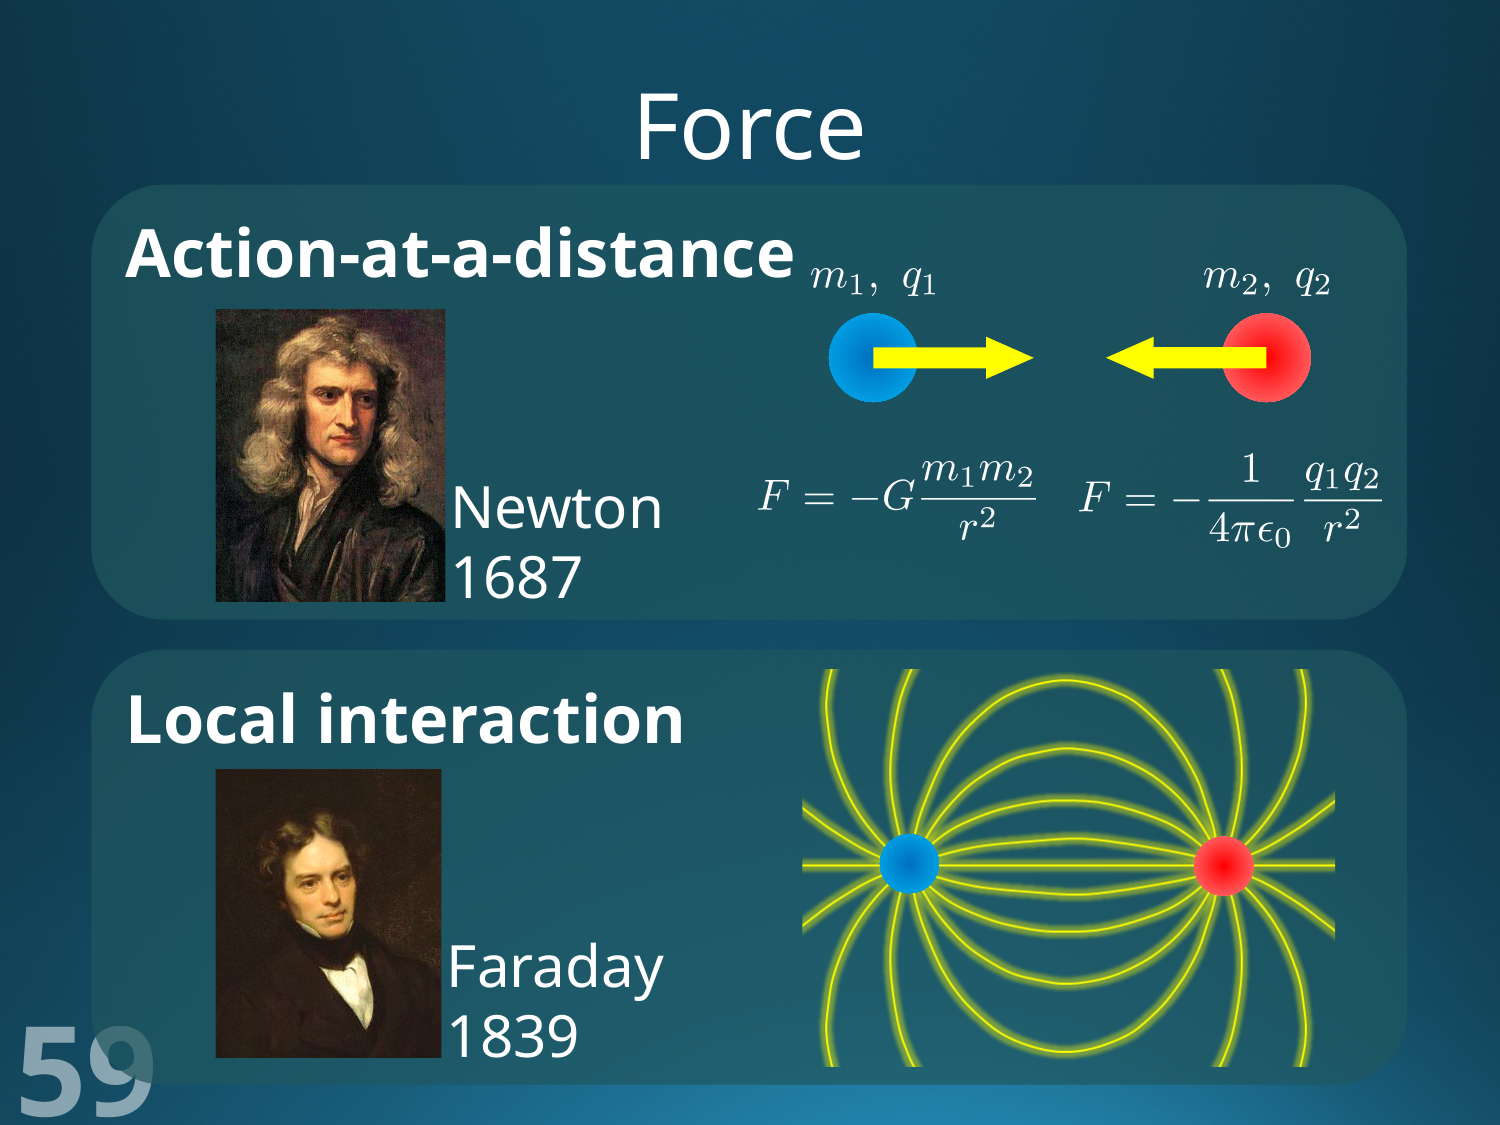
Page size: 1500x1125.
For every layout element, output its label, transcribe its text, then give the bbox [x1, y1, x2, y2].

title Force [103, 21, 1397, 184]
picture [0, 0, 1500, 1125]
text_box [91, 649, 1408, 1085]
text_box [91, 184, 1408, 620]
slide_number 59 [0, 1046, 338, 1107]
